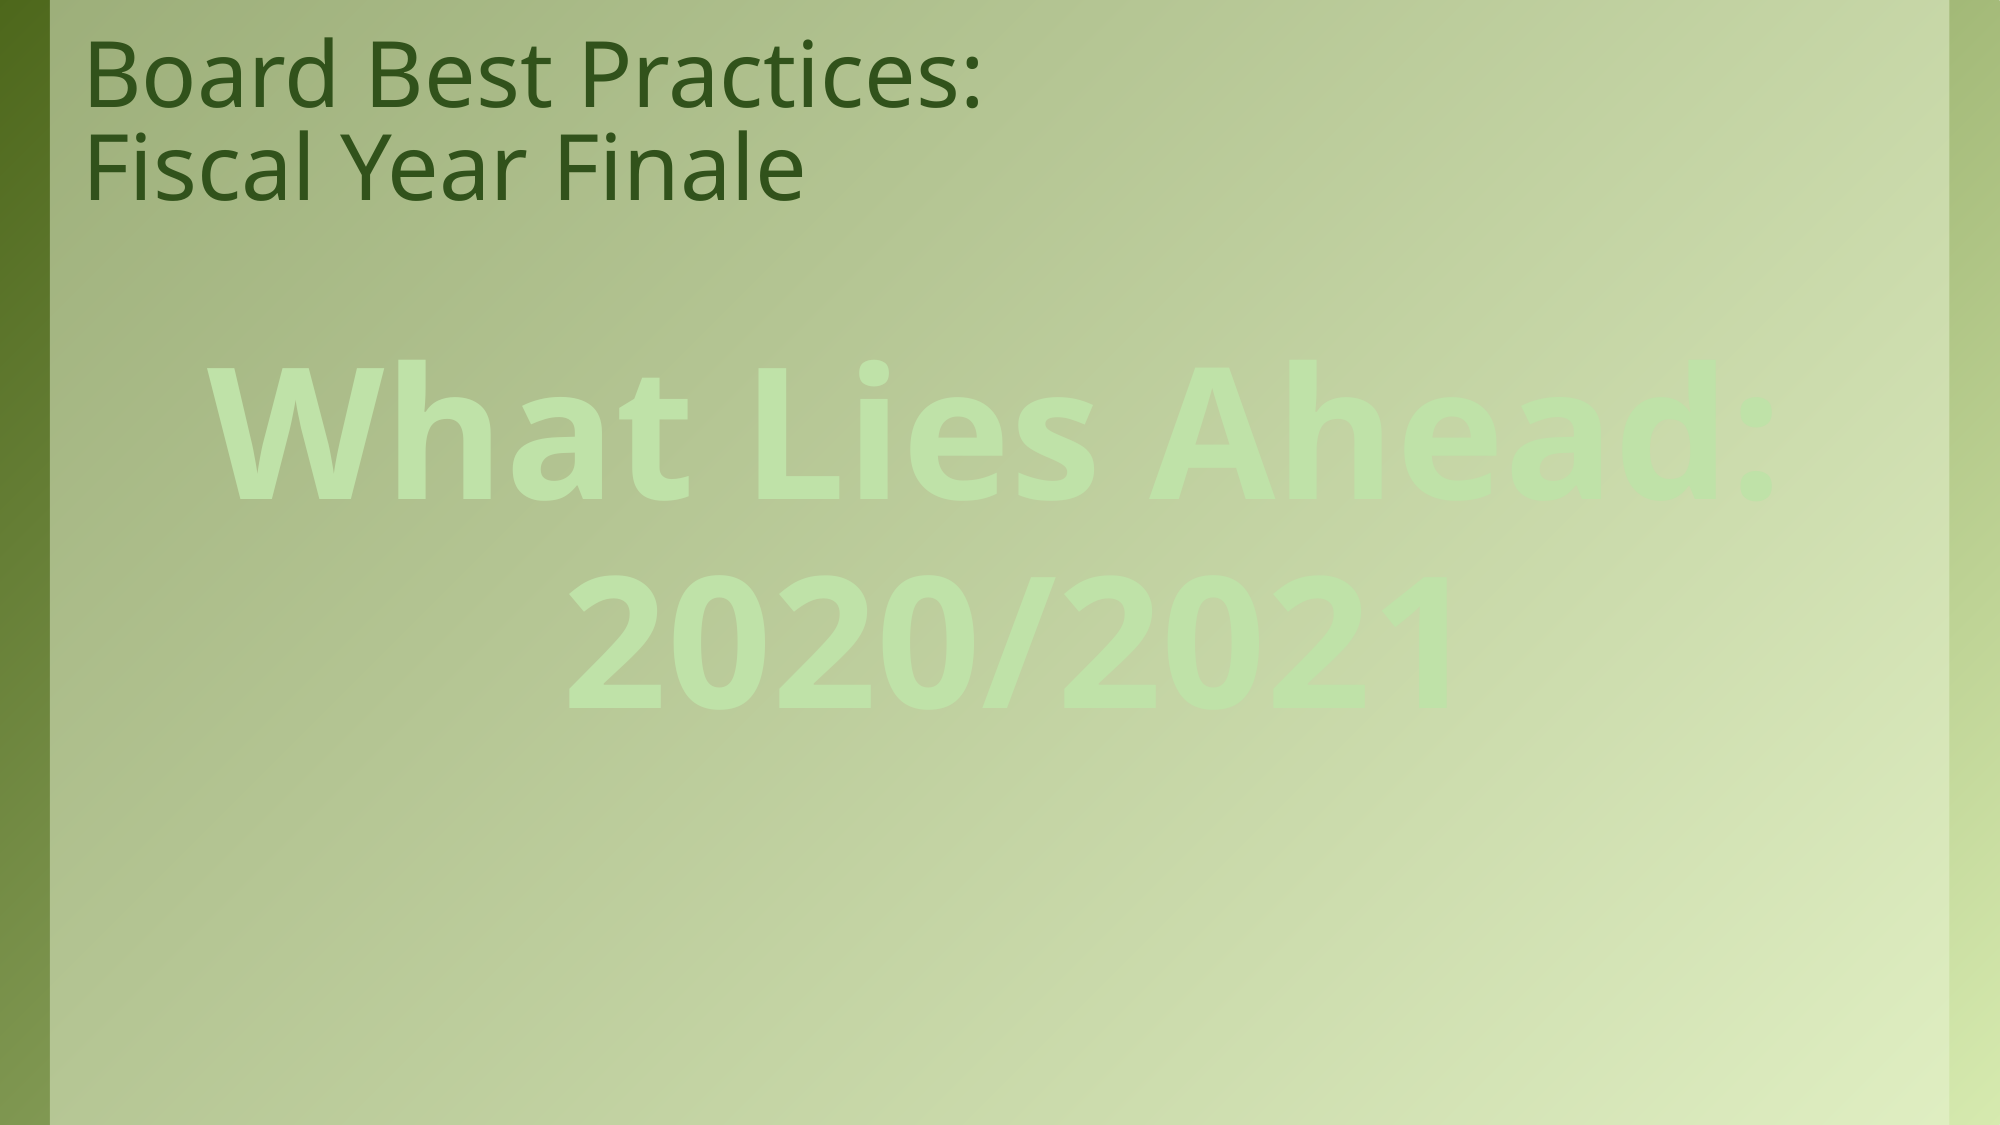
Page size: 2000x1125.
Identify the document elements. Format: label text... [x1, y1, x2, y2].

text_box What Lies Ahead: 2020/2021 [183, 324, 1809, 758]
text_box [203, 274, 1829, 464]
title Board Best Practices: Fiscal Year Finale [62, 0, 1729, 230]
